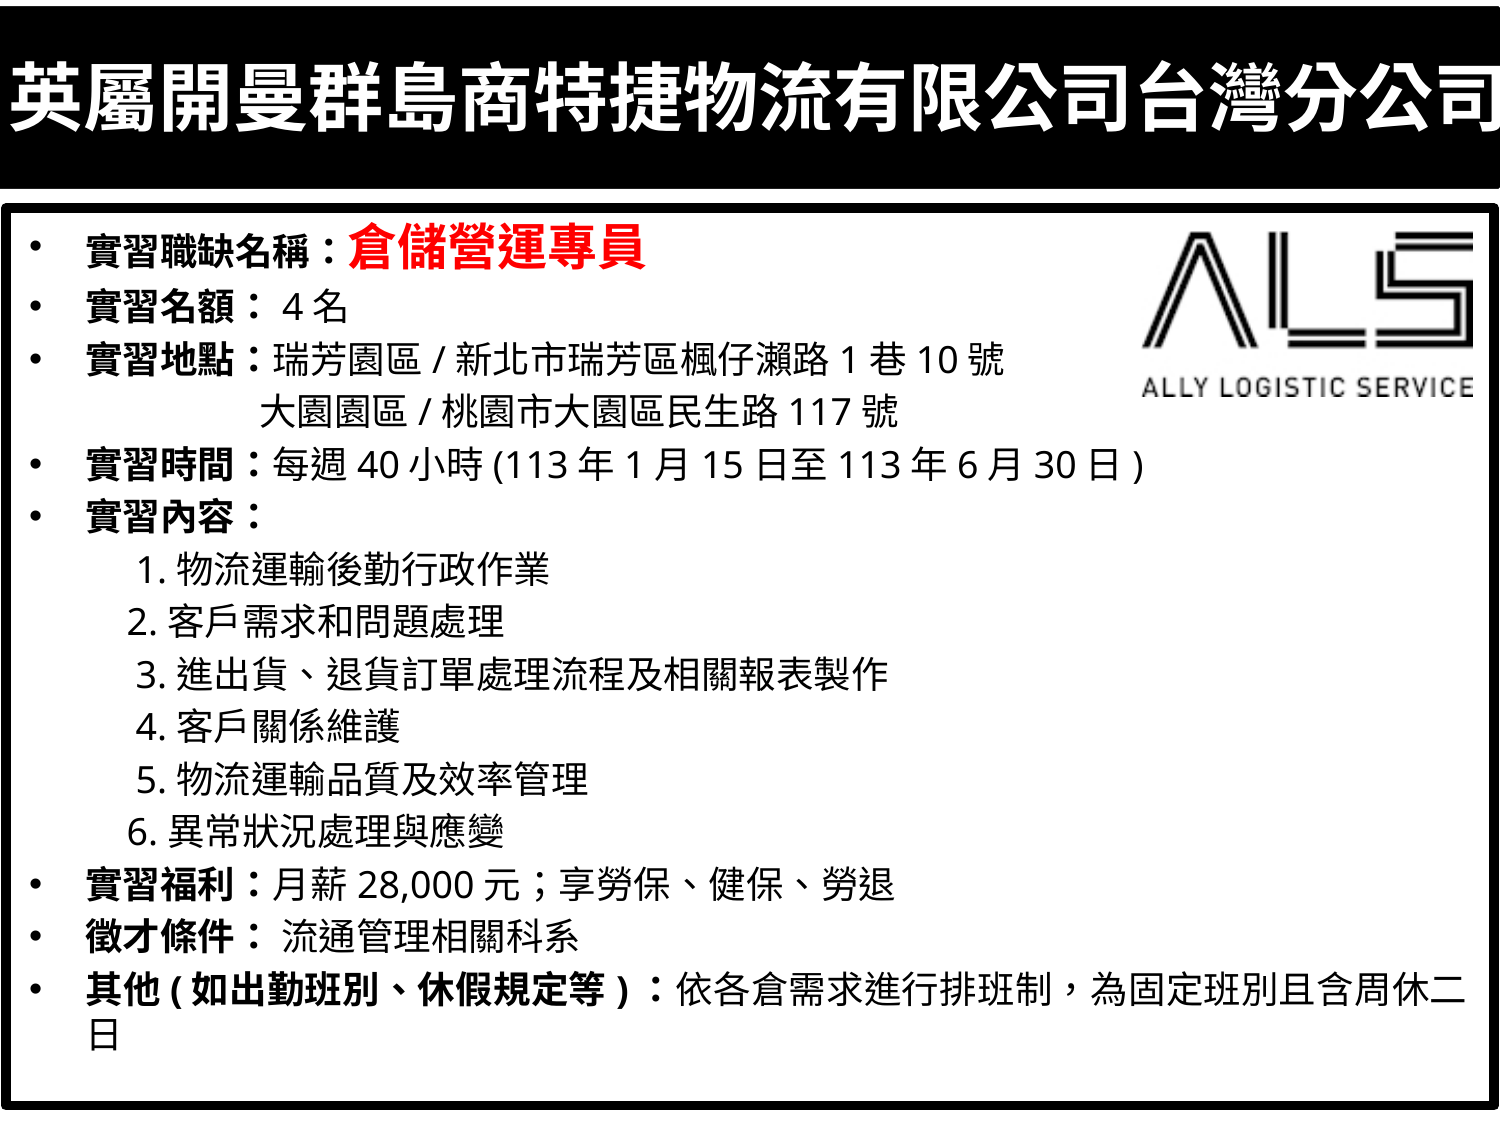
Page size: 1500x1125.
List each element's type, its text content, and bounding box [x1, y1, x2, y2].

text_box 英屬開曼群島商特捷物流有限公司台灣分公司 [0, 1, 1500, 189]
text_box [0, 189, 1500, 194]
text_box [4, 206, 1496, 1108]
list 實習職缺名稱：倉儲營運專員 實習名額：4名 實習地點：瑞芳園區/新北市瑞芳區楓仔瀨路1巷10號 大園園區/桃園市大園區民生路117號 實習時間：每週40小時(113年1月15日至113年6月30日) 實習內容： 1.物流運輸後勤行政作業 2.客戶需求和問題處理 3.進出貨、退貨訂單處理流程及相關報表製作 4.客戶關係維護 5.物流運輸品質及效率管理 6.異常狀況處理與應變 實習福利：月薪28,000元；享勞保、健保、勞退 徵才條件： 流通管理相關科系 其他(如出勤班別、休假規定等)：依各倉需求進行排班制，為固定班別且含周休二日 [14, 208, 1483, 1118]
picture [1141, 231, 1473, 398]
